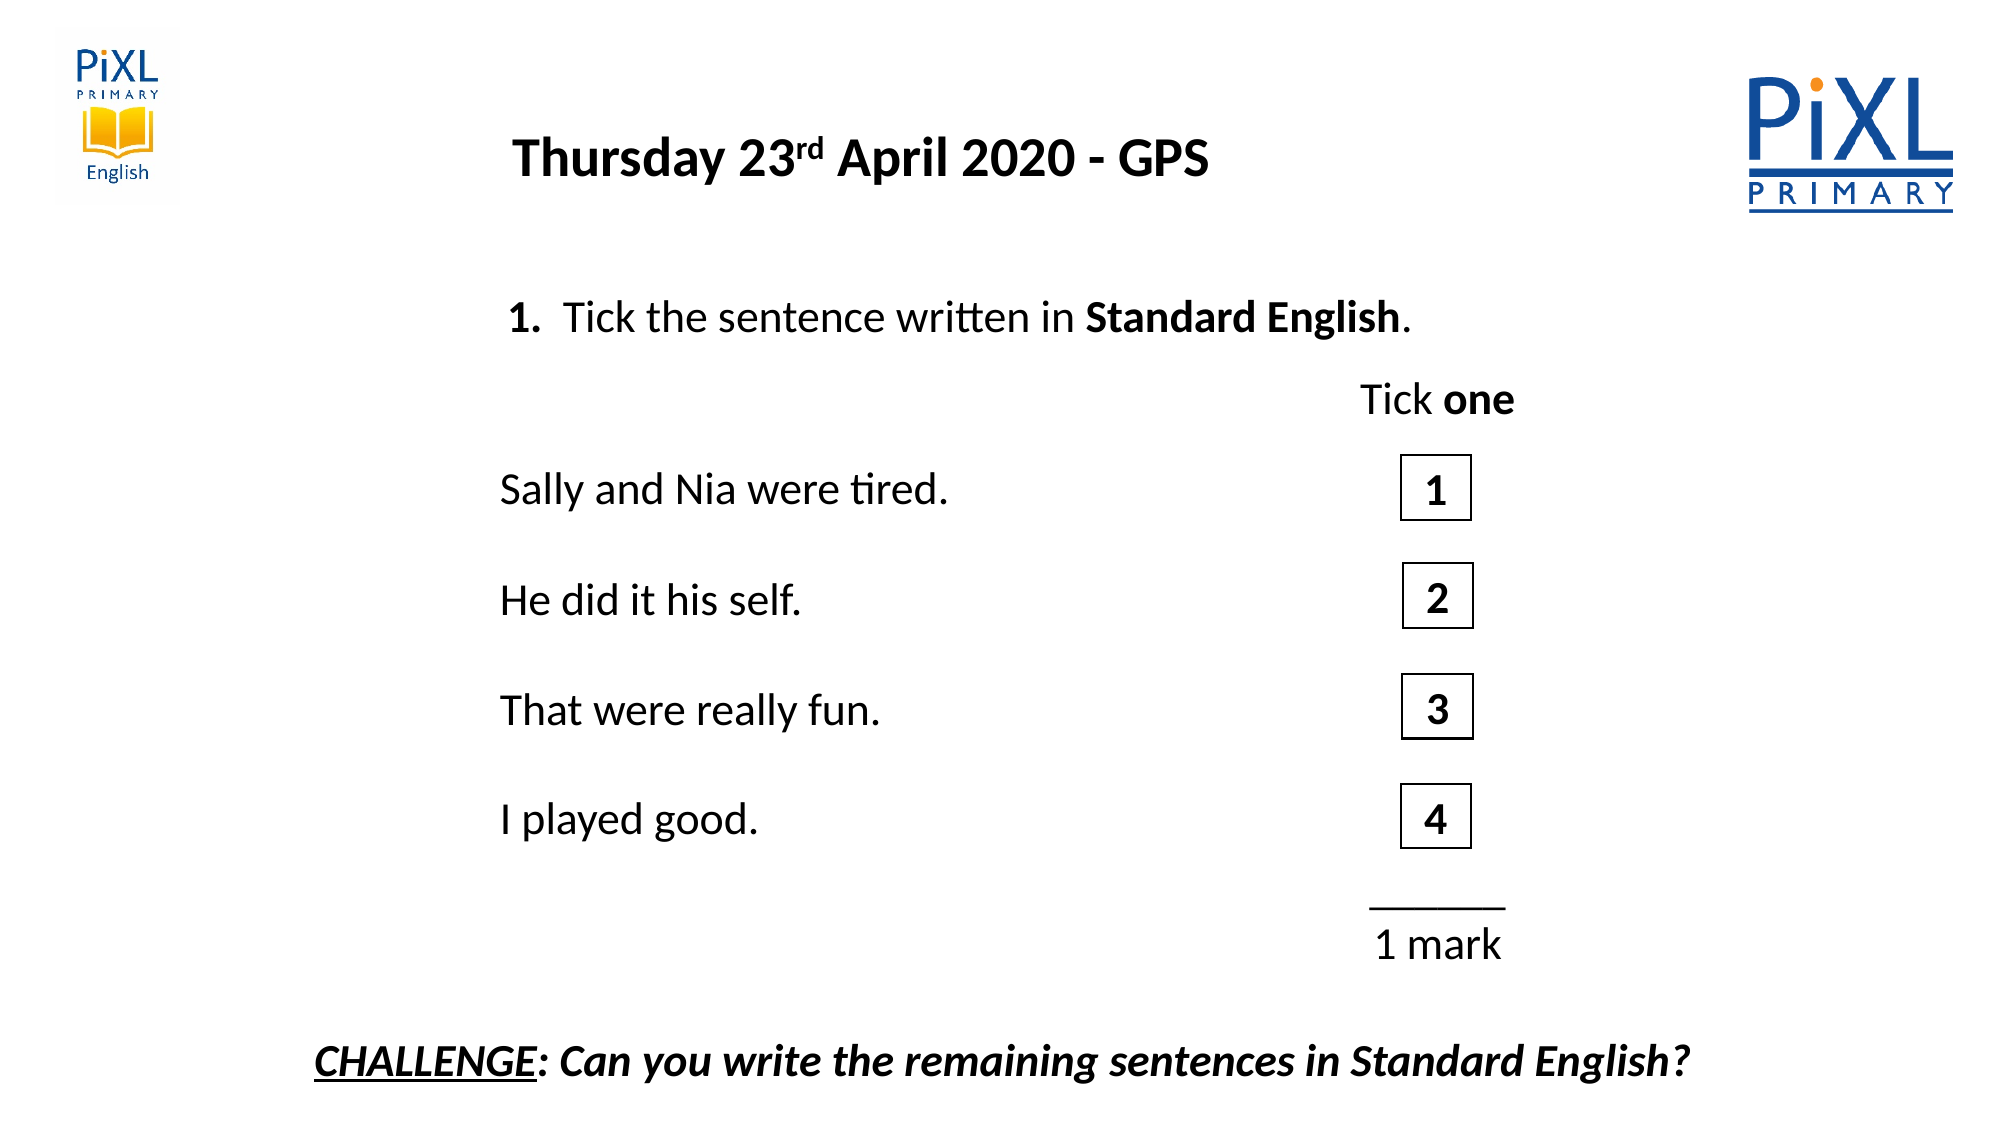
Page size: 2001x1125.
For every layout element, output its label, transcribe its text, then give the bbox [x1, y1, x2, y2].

text_box CHALLENGE: Can you write the remaining sentences in Standard English? [285, 1022, 1721, 1125]
text_box 1. Tick the sentence written in Standard English. [491, 279, 1662, 350]
text_box Thursday 23rd April 2020 - GPS [497, 112, 1226, 195]
text_box Sally and Nia were tired. He did it his self. That were really fun. I played good. [484, 451, 1343, 962]
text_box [1343, 361, 1532, 978]
picture [55, 27, 180, 206]
picture [1749, 77, 1953, 213]
